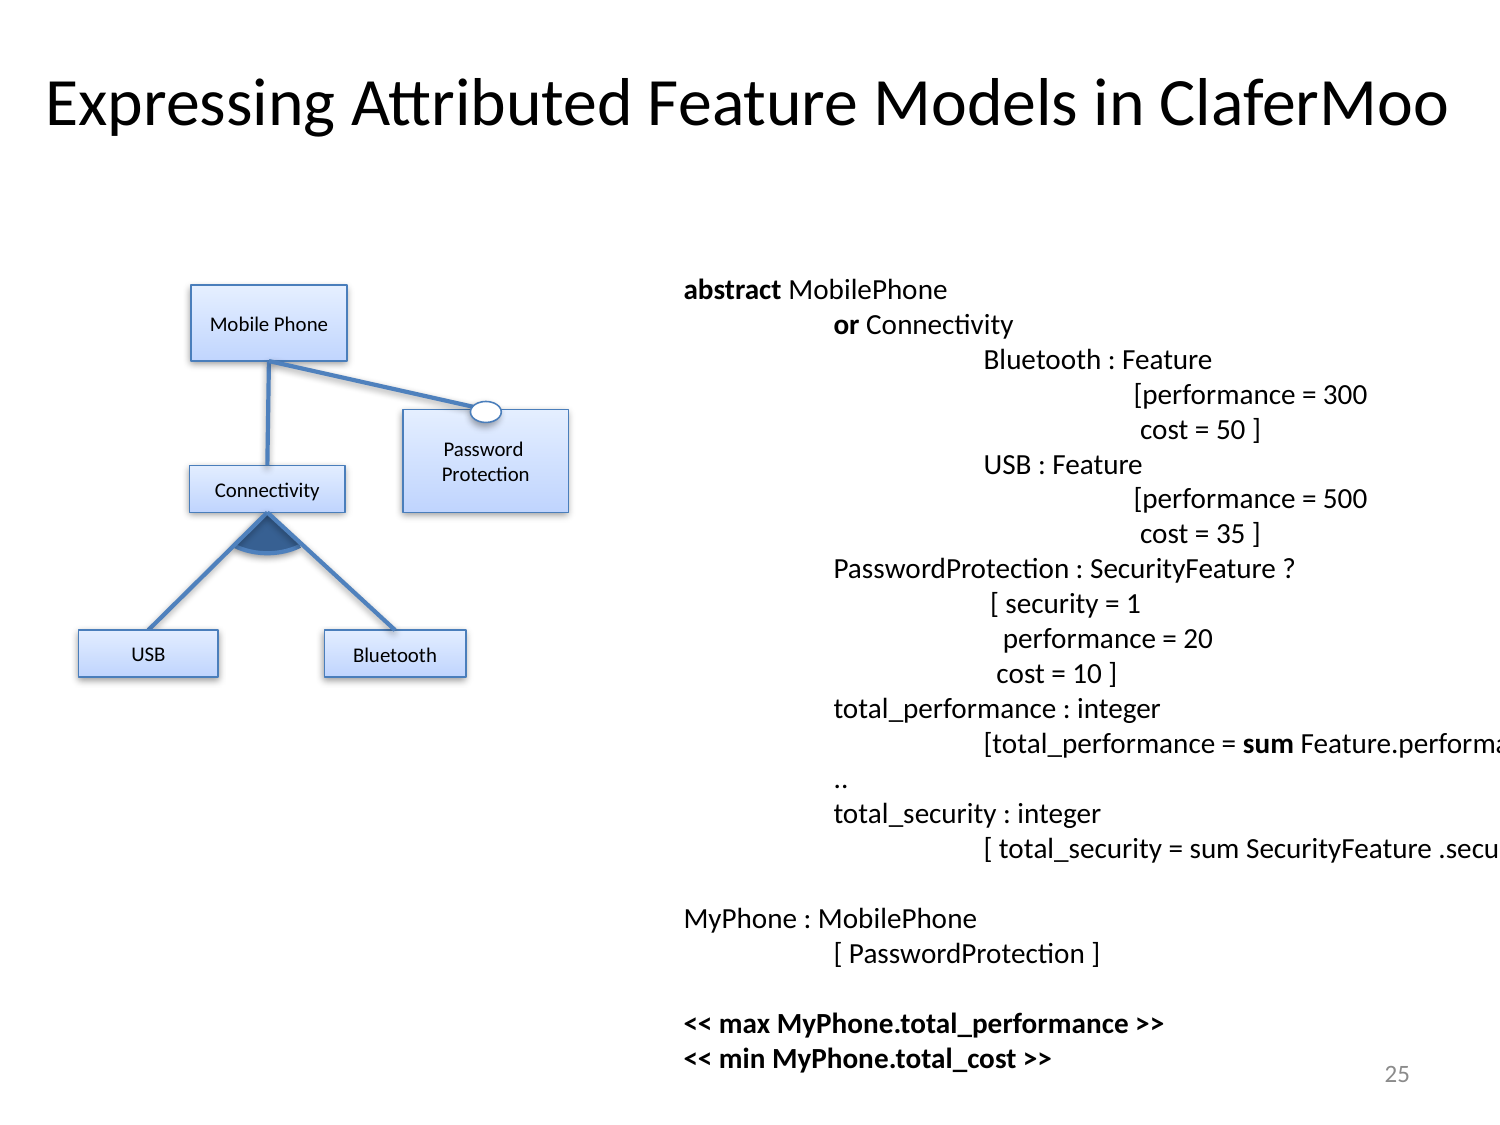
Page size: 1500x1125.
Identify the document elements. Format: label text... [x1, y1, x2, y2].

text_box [78, 284, 569, 678]
text_box abstract MobilePhone or Connectivity Bluetooth : Feature [performance = 300 cost = 50 ] USB : Feature [performance = 500 cost = 35 ] PasswordProtection : SecurityFeature ? [ security = 1 performance = 20 cost = 10 ] total_performance : integer [total_performance = sum Feature.performance ] .. total_security : integer [ total_security = sum SecurityFeature .security] MyPhone : MobilePhone [ PasswordProtection ] << max MyPhone.total_performance >> << min MyPhone.total_cost >> [668, 262, 1500, 1125]
title Expressing Attributed Feature Models in ClaferMoo [22, 45, 1473, 153]
slide_number 25 [1074, 1042, 1425, 1103]
